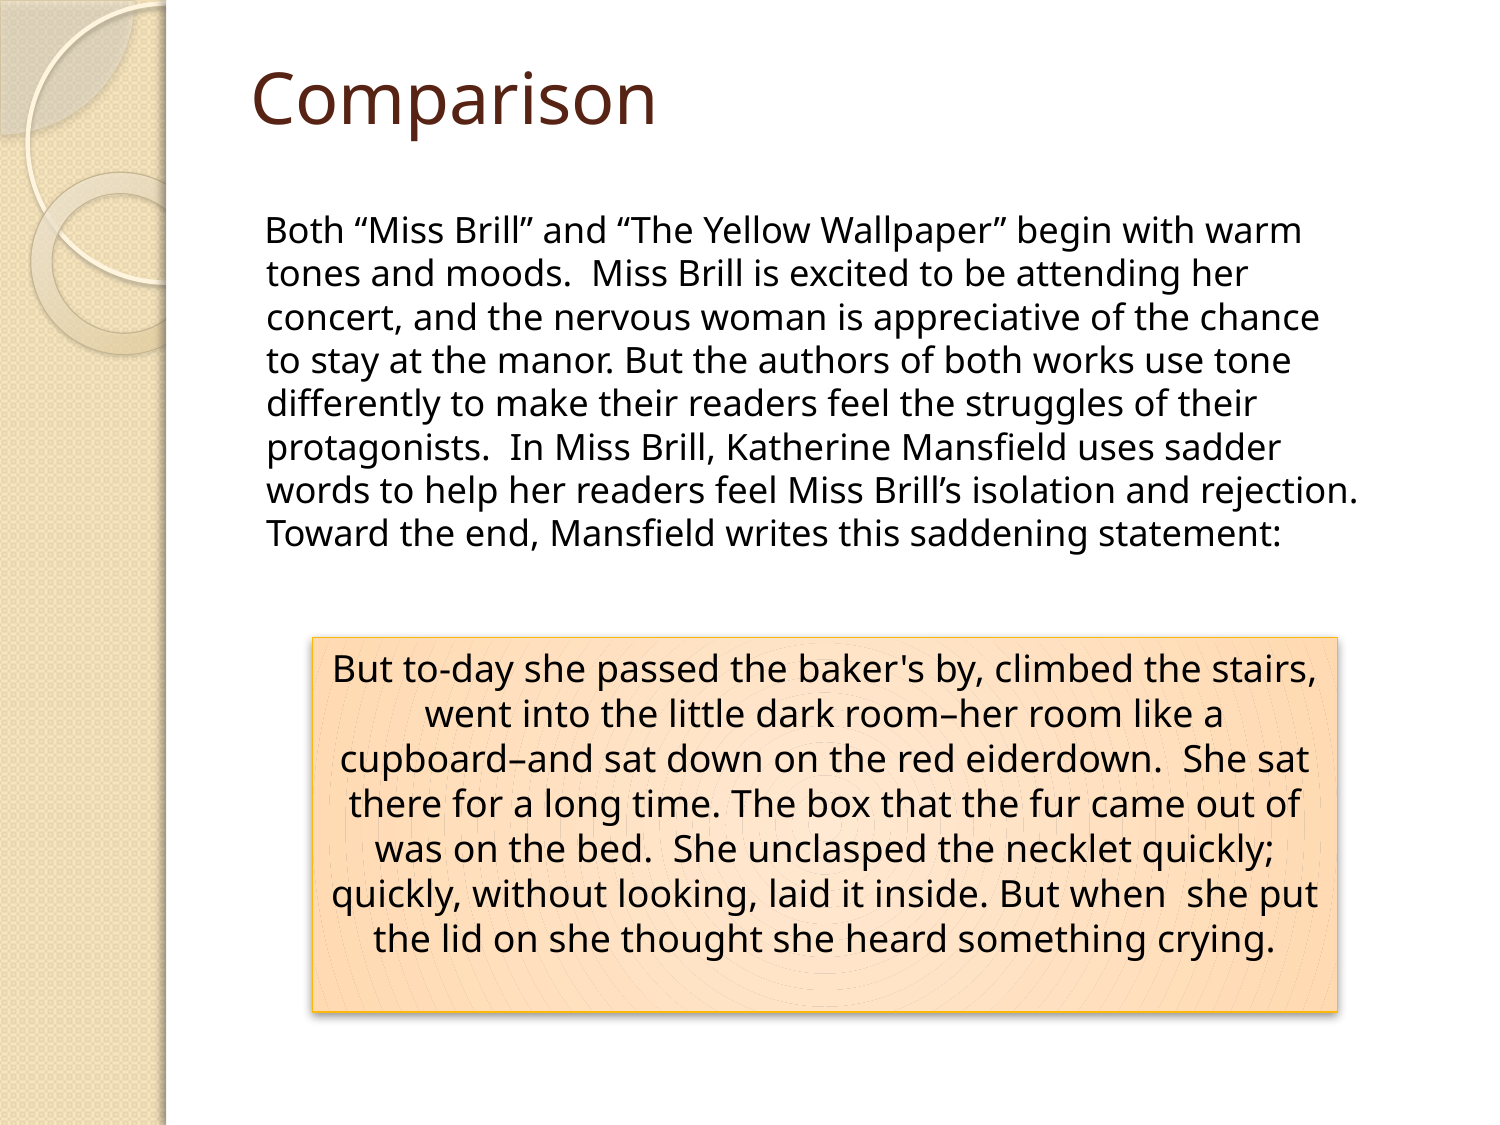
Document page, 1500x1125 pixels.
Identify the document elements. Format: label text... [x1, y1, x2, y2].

list Both “Miss Brill” and “The Yellow Wallpaper” begin with warm tones and moods. Miss Brill is excited to be attending her concert, and the nervous woman is appreciative of the chance to stay at the manor. But the authors of both works use tone differently to make their readers feel the struggles of their protagonists. In Miss Brill, Katherine Mansfield uses sadder words to help her readers feel Miss Brill’s isolation and rejection. Toward the end, Mansfield writes this saddening statement: [200, 200, 1378, 638]
title Comparison [235, 45, 1466, 233]
text_box But to-day she passed the baker's by, climbed the stairs, went into the little dark room–her room like a cupboard–and sat down on the red eiderdown. She sat there for a long time. The box that the fur came out of was on the bed. She unclasped the necklet quickly; quickly, without looking, laid it inside. But when she put the lid on she thought she heard something crying. [312, 637, 1338, 1013]
